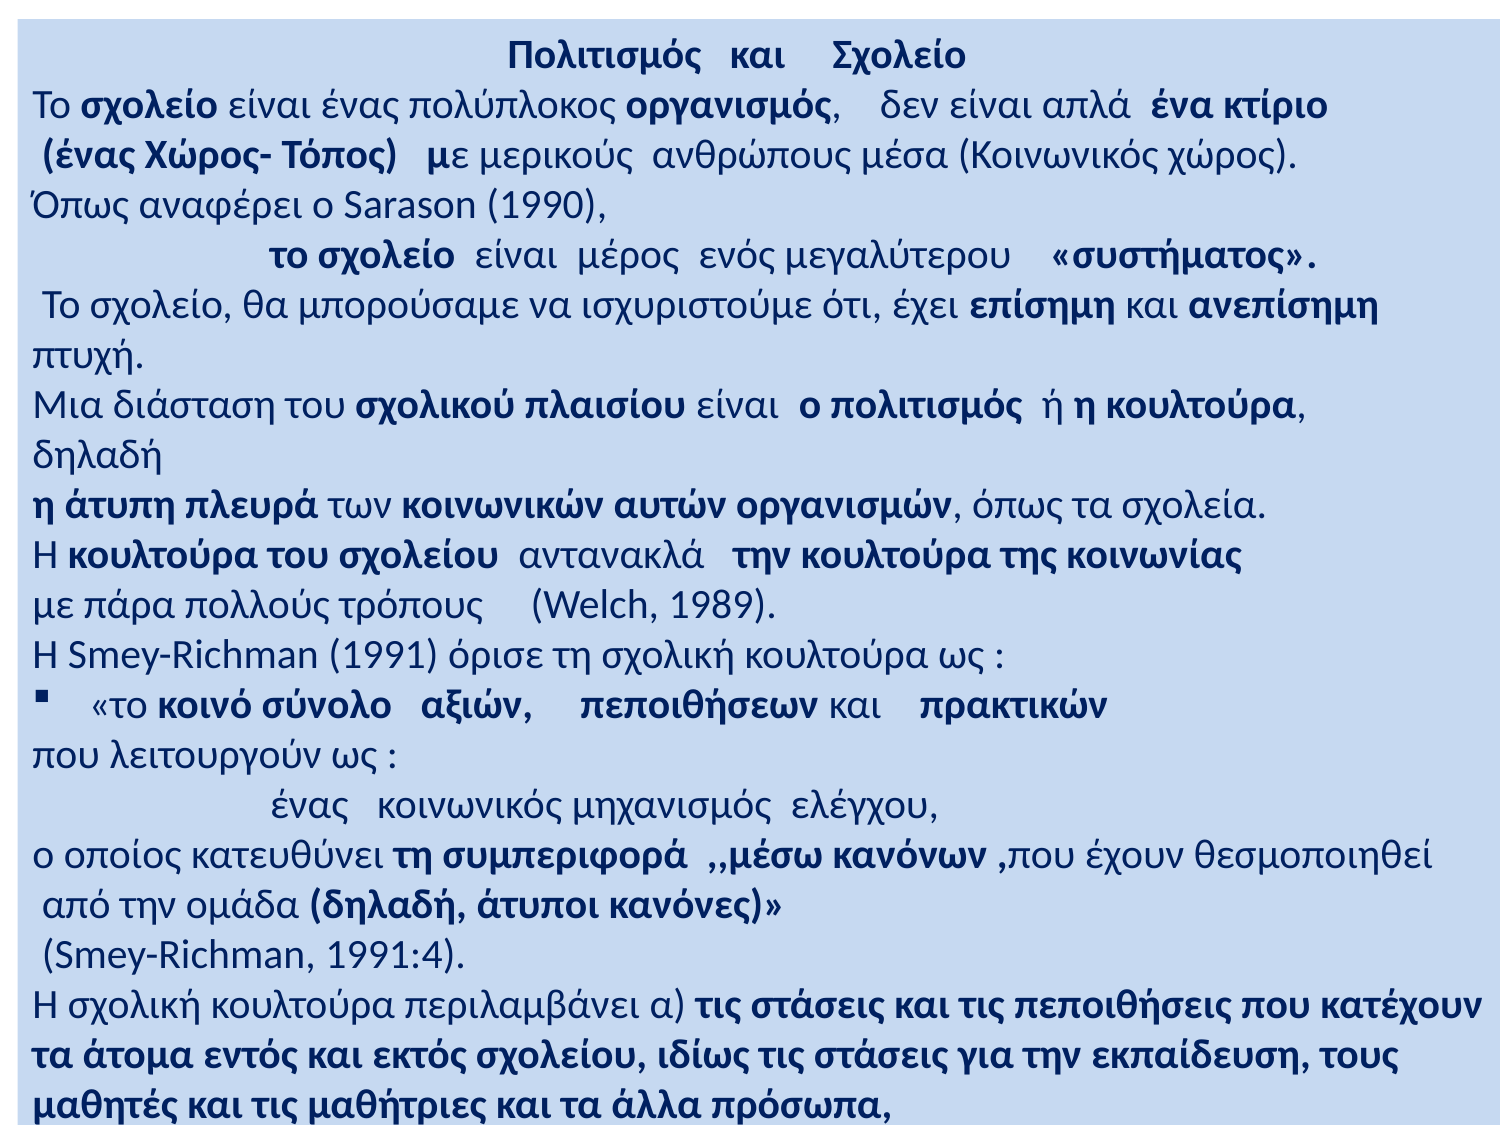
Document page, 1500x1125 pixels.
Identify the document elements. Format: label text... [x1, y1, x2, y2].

text_box Πολιτισμός και Σχολείο Το σχολείο είναι ένας πολύπλοκος οργανισμός, δεν είναι απλά ένα κτίριο (ένας Χώρος- Τόπος) με μερικούς ανθρώπους μέσα (Κοινωνικός χώρος). Όπως αναφέρει ο Sarason (1990), το σχολείο είναι μέρος ενός μεγαλύτερου «συστήματος». Το σχολείο, θα μπορούσαμε να ισχυριστούμε ότι, έχει επίσημη και ανεπίσημη πτυχή. Μια διάσταση του σχολικού πλαισίου είναι ο πολιτισμός ή η κουλτούρα, δηλαδή η άτυπη πλευρά των κοινωνικών αυτών οργανισμών, όπως τα σχολεία. Η κουλτούρα του σχολείου αντανακλά την κουλτούρα της κοινωνίας με πάρα πολλούς τρόπους (Welch, 1989). Η Smey-Richman (1991) όρισε τη σχολική κουλτούρα ως : «το κοινό σύνολο αξιών, πεποιθήσεων και πρακτικών που λειτουργούν ως : ένας κοινωνικός μηχανισμός ελέγχου, ο οποίος κατευθύνει τη συμπεριφορά ,,μέσω κανόνων ,που έχουν θεσμοποιηθεί από την ομάδα (δηλαδή, άτυποι κανόνες)» (Smey-Richman, 1991:4). Η σχολική κουλτούρα περιλαμβάνει α) τις στάσεις και τις πεποιθήσεις που κατέχουν τα άτομα εντός και εκτός σχολείου, ιδίως τις στάσεις για την εκπαίδευση, τους μαθητές και τις μαθήτριες και τα άλλα πρόσωπα, [17, 19, 1500, 1125]
